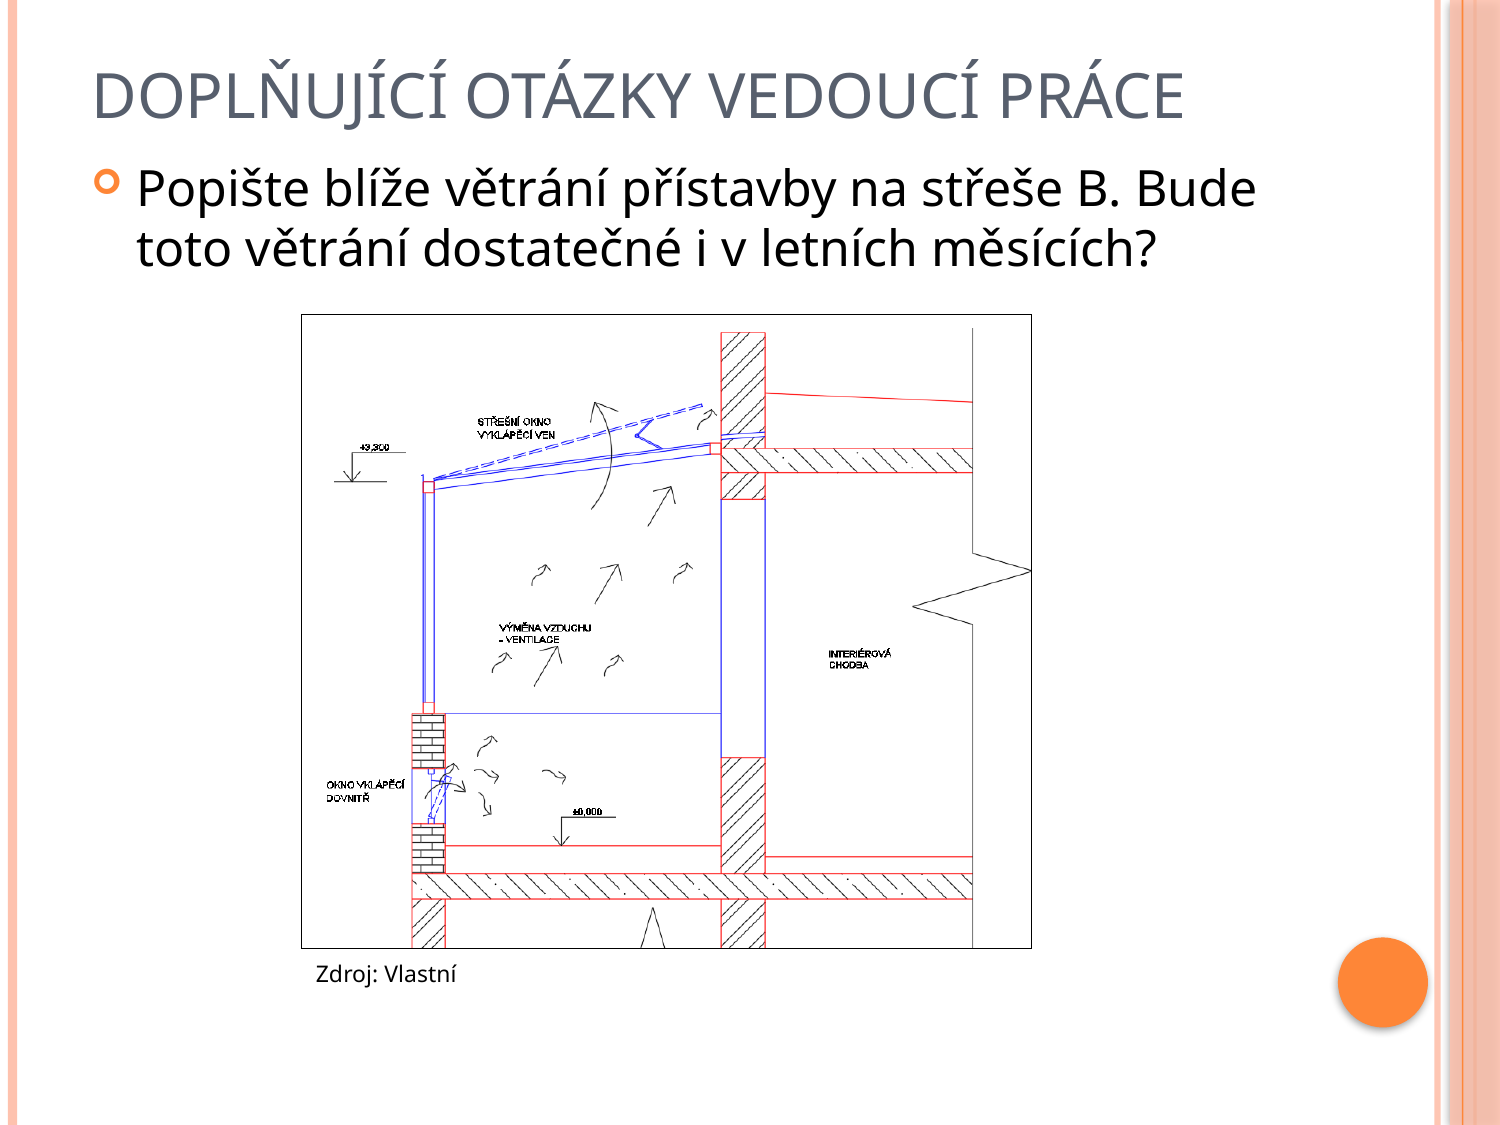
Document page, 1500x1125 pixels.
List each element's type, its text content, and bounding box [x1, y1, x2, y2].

text_box Zdroj: Vlastní [301, 958, 1022, 1008]
picture [300, 313, 1033, 950]
title Doplňující otázky vedoucí práce [76, 42, 1302, 139]
list Popište blíže větrání přístavby na střeše B. Bude toto větrání dostatečné i v letních měsících? [76, 149, 1302, 949]
